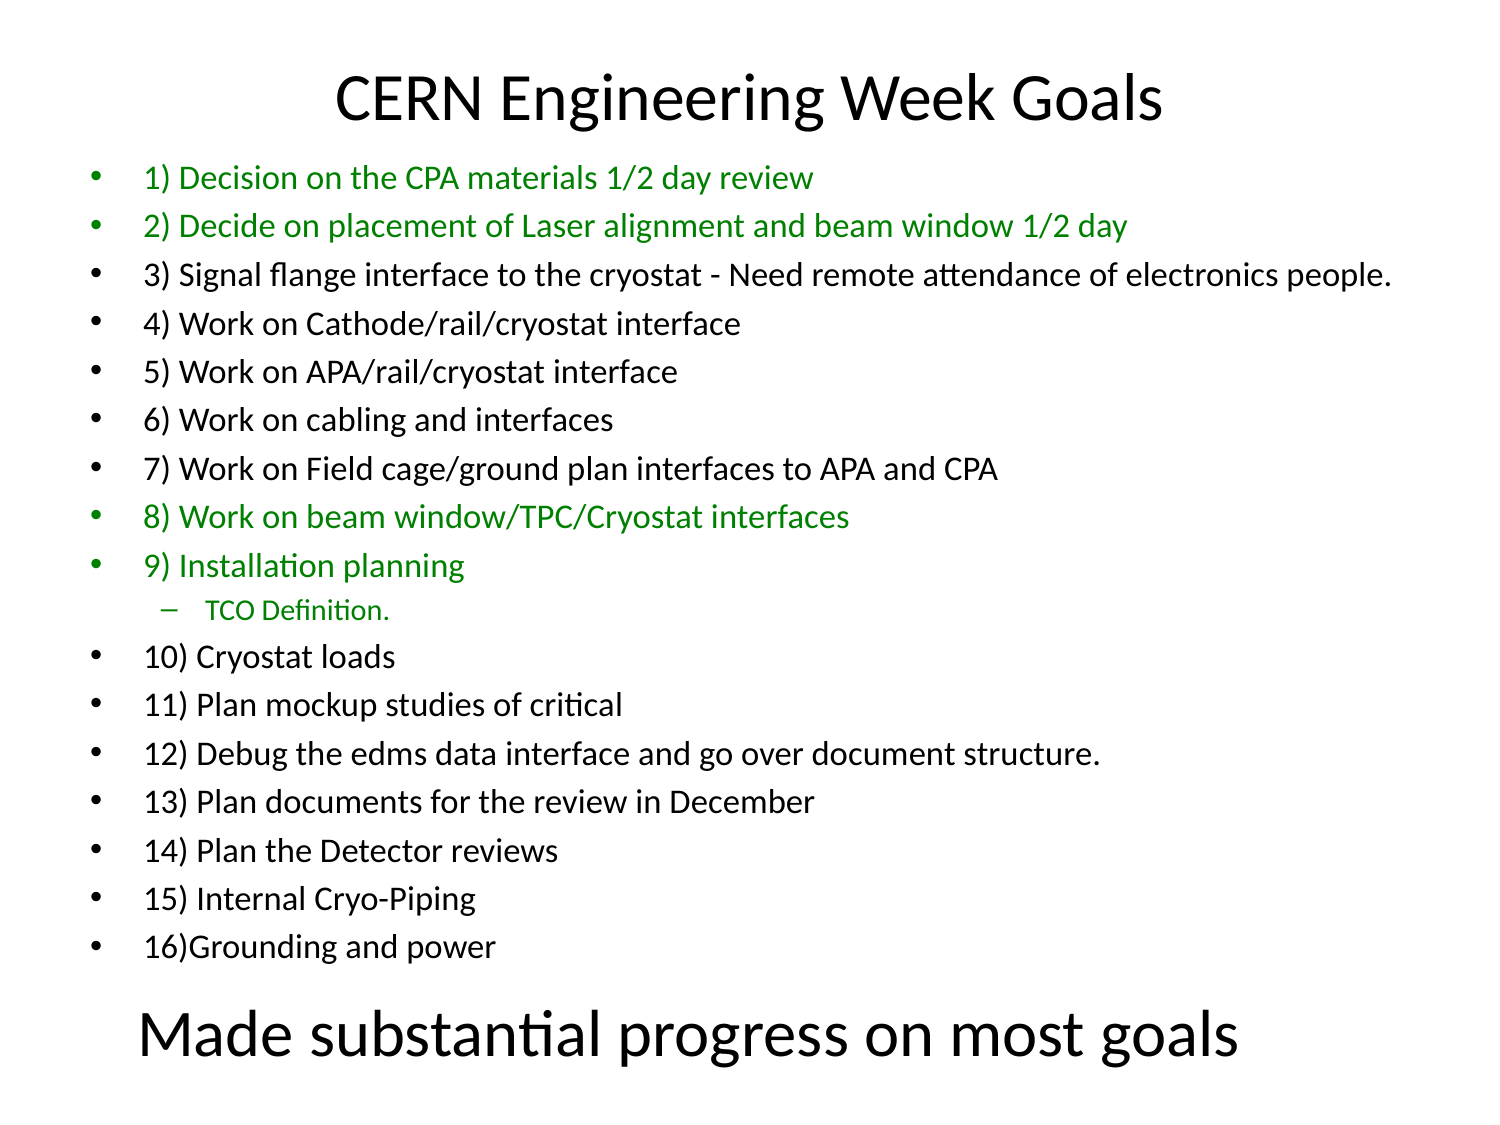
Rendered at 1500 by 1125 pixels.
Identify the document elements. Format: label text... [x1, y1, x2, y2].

text_box Made substantial progress on most goals [122, 982, 1256, 1078]
list 1) Decision on the CPA materials 1/2 day review 2) Decide on placement of Laser alignment and beam window 1/2 day 3) Signal flange interface to the cryostat - Need remote attendance of electronics people. 4) Work on Cathode/rail/cryostat interface 5) Work on APA/rail/cryostat interface 6) Work on cabling and interfaces 7) Work on Field cage/ground plan interfaces to APA and CPA 8) Work on beam window/TPC/Cryostat interfaces 9) Installation planning TCO Definition. 10) Cryostat loads 11) Plan mockup studies of critical 12) Debug the edms data interface and go over document structure. 13) Plan documents for the review in December 14) Plan the Detector reviews 15) Internal Cryo-Piping 16)Grounding and power [75, 147, 1425, 983]
title CERN Engineering Week Goals [75, 45, 1425, 143]
